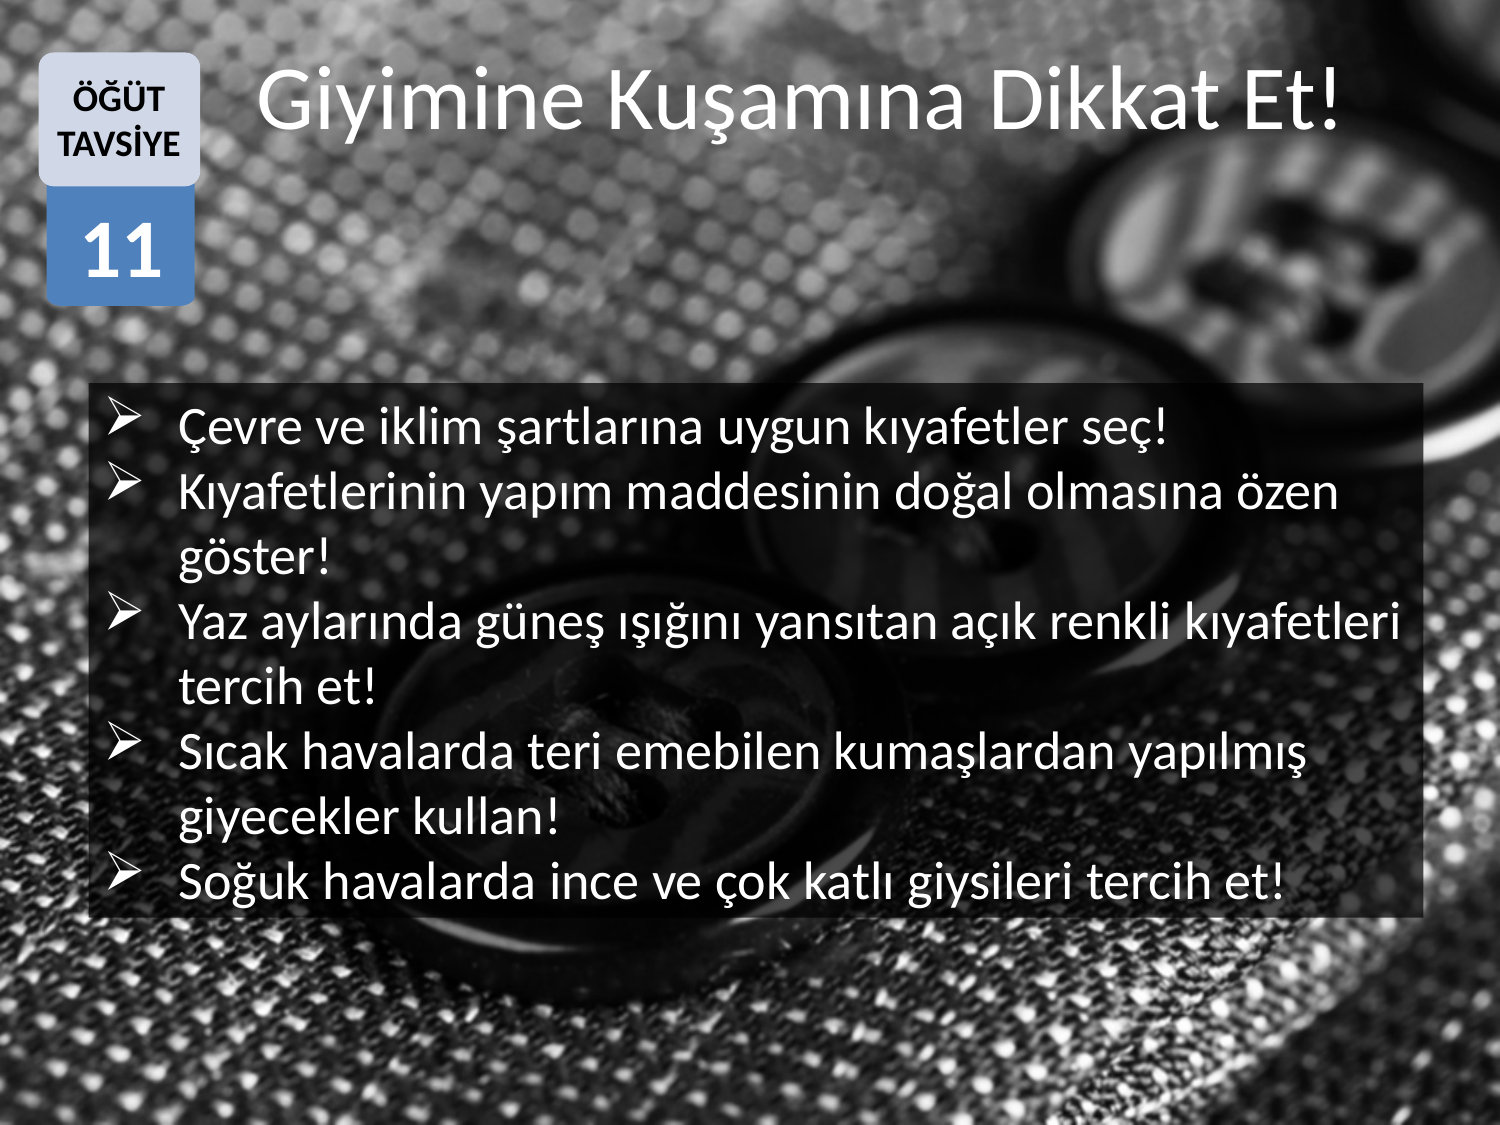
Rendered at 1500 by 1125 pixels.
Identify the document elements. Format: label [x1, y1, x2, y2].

picture [0, 0, 1500, 1125]
text_box [40, 54, 199, 307]
